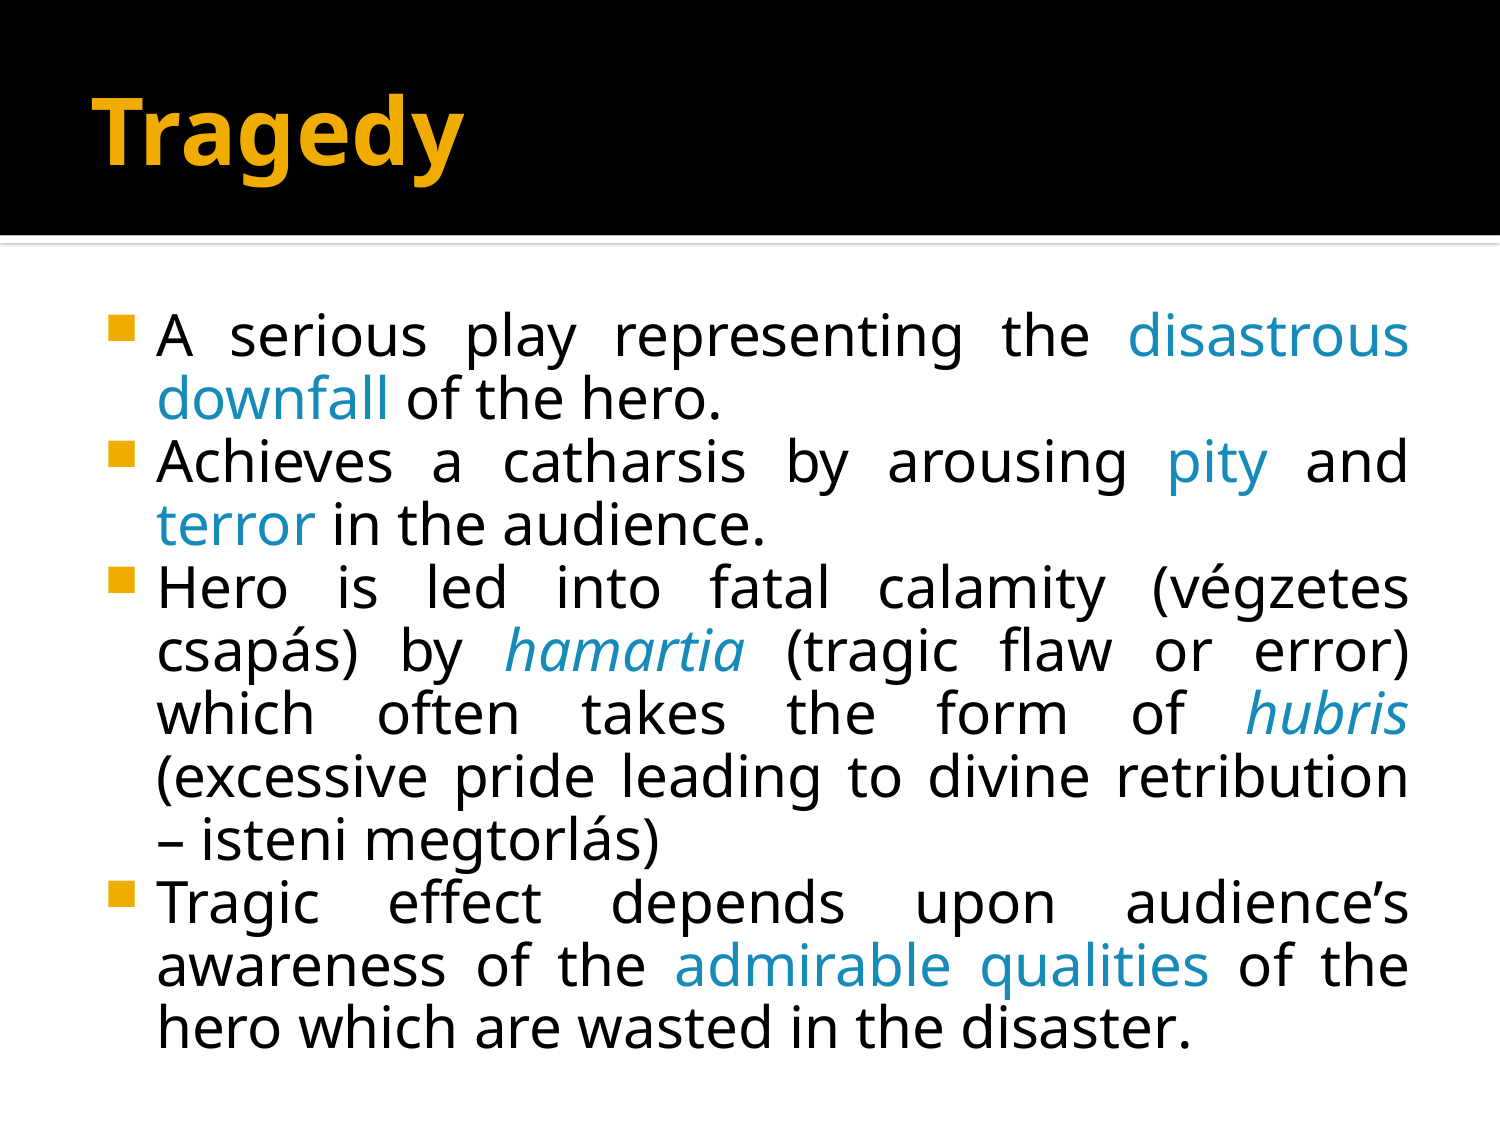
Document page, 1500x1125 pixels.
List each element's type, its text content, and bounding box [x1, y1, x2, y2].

list A serious play representing the disastrous downfall of the hero. Achieves a catharsis by arousing pity and terror in the audience. Hero is led into fatal calamity (végzetes csapás) by hamartia (tragic flaw or error) which often takes the form of hubris (excessive pride leading to divine retribution – isteni megtorlás) Tragic effect depends upon audience’s awareness of the admirable qualities of the hero which are wasted in the disaster. [75, 291, 1425, 1050]
title Tragedy [75, 25, 1425, 231]
